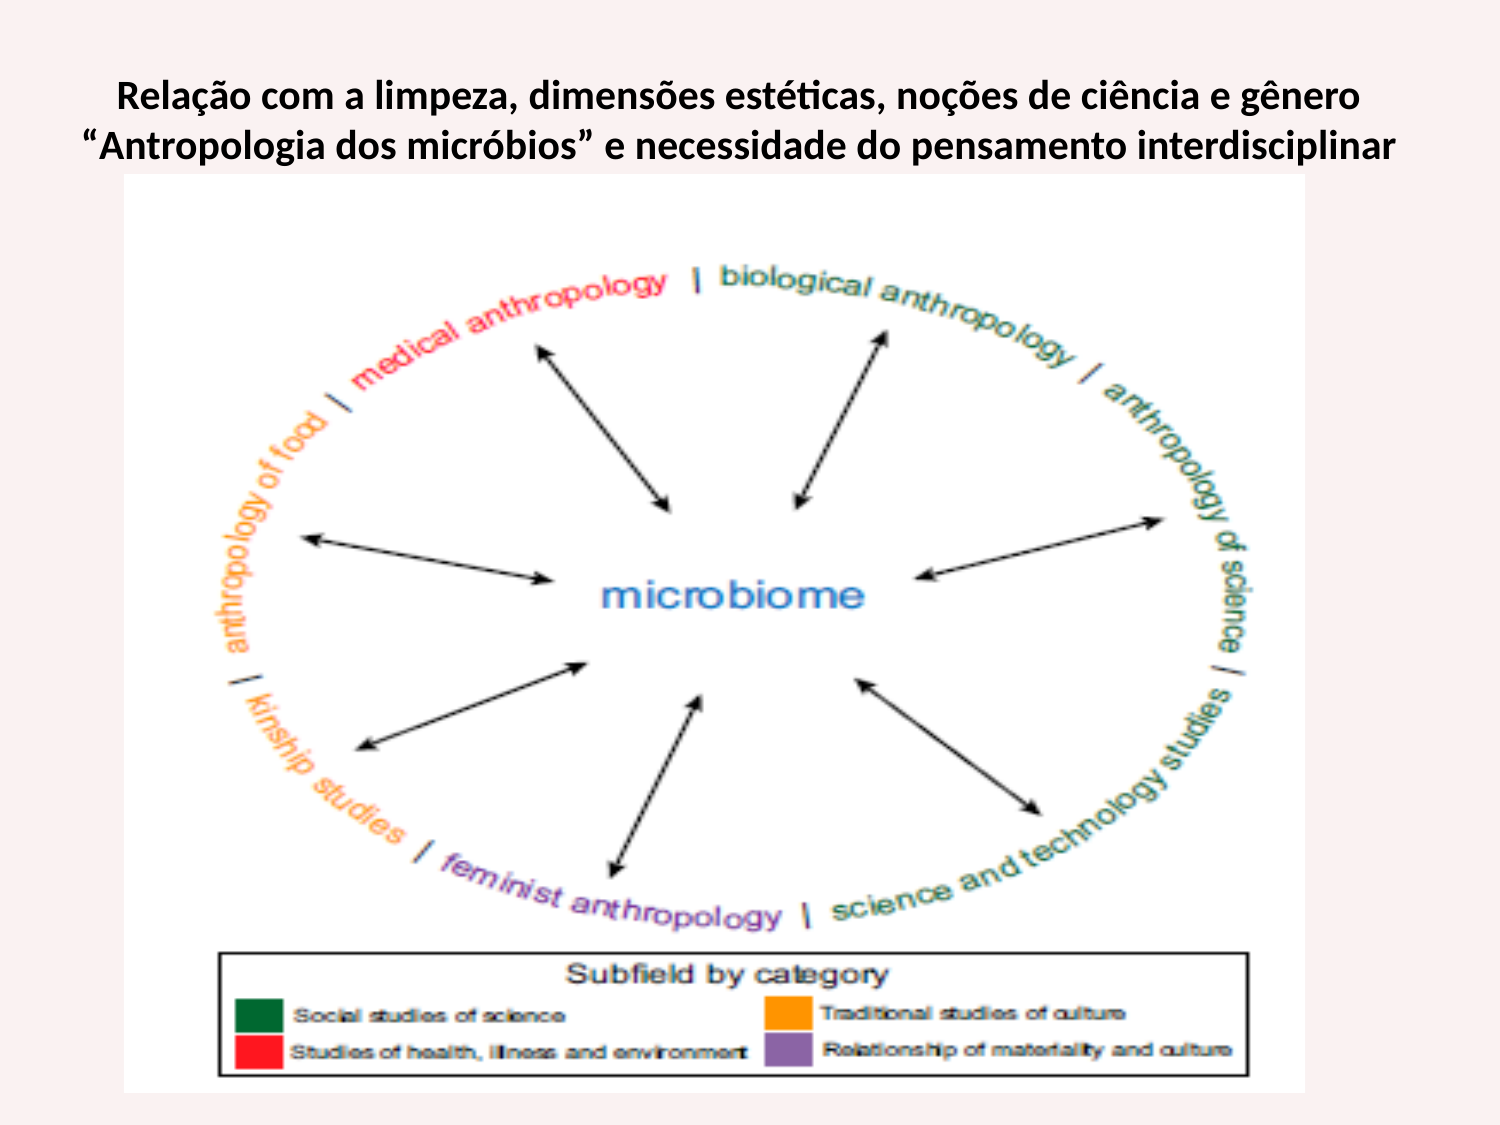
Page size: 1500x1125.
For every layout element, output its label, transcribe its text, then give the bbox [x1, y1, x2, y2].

picture [123, 173, 1306, 1094]
text_box Relação com a limpeza, dimensões estéticas, noções de ciência e gênero “Antropologia dos micróbios” e necessidade do pensamento interdisciplinar [66, 60, 1413, 176]
